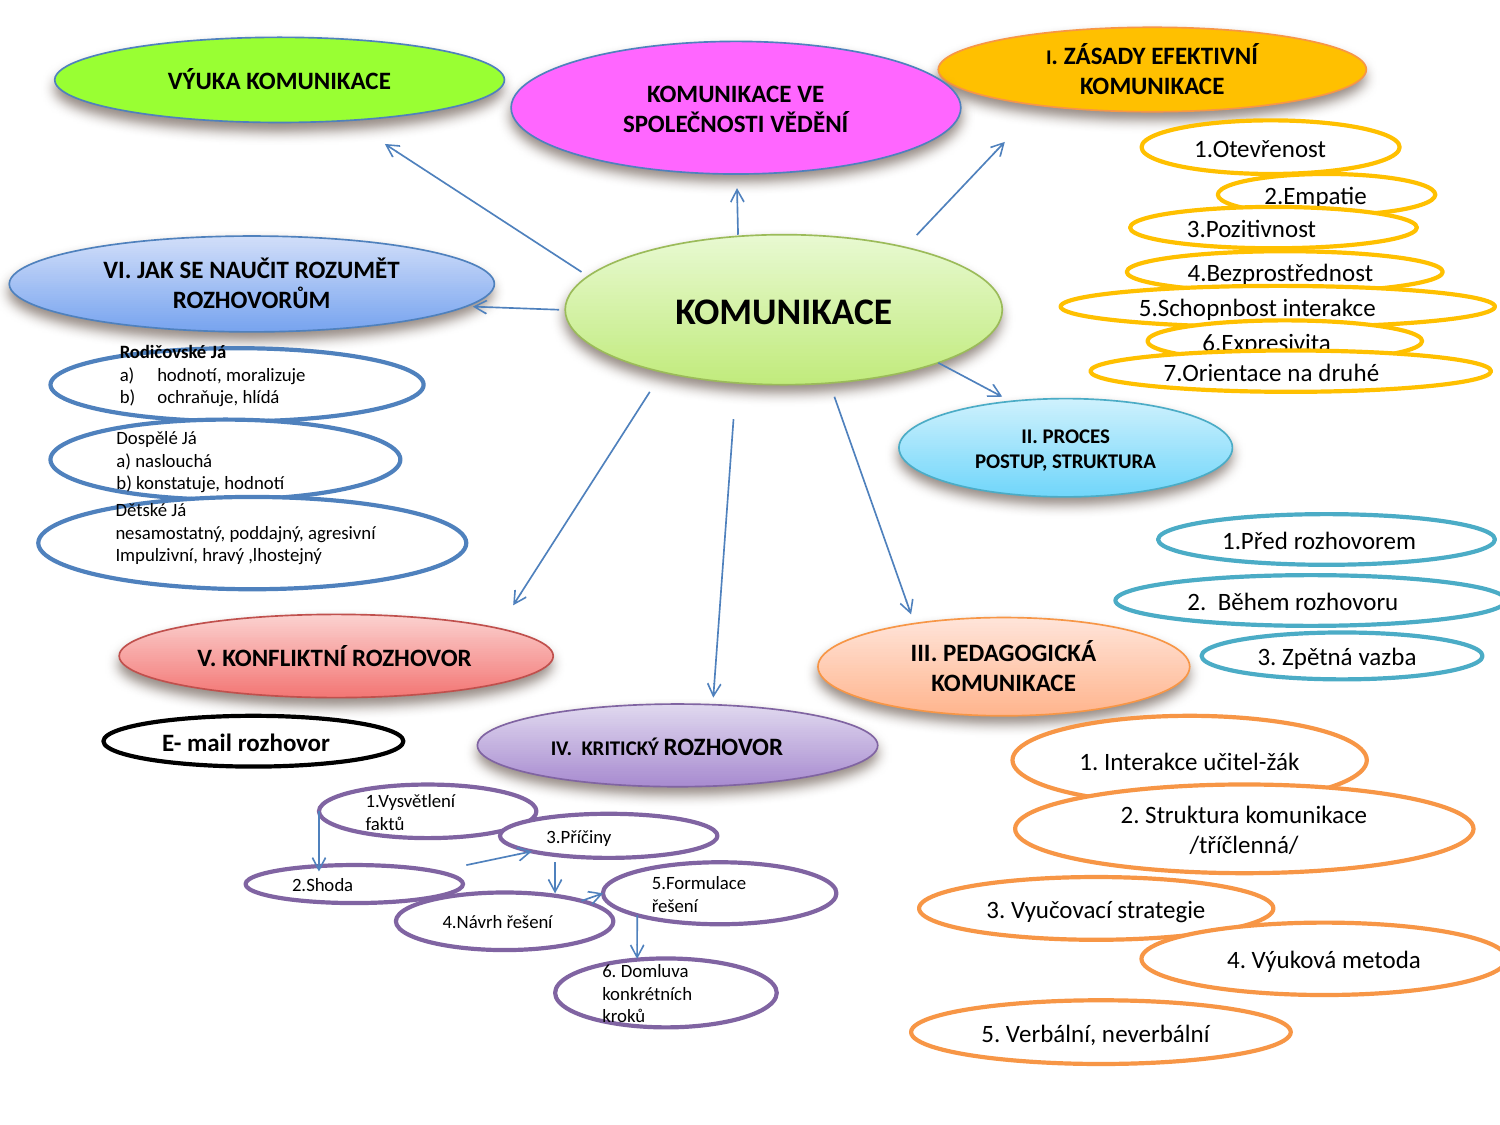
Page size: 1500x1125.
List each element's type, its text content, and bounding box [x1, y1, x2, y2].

text_box 5.Schopnbost interakce [1058, 283, 1497, 327]
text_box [916, 141, 1006, 236]
text_box 2. Struktura komunikace /tříčlenná/ [1013, 782, 1476, 876]
text_box IV. KRITICKÝ ROZHOVOR [476, 703, 879, 788]
text_box 3.Pozitivnost [1128, 204, 1419, 250]
text_box 2.Empatie [1215, 171, 1438, 214]
text_box 2.Shoda [243, 862, 466, 906]
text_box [384, 143, 582, 273]
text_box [937, 362, 1003, 397]
text_box 5.Formulace řešení [601, 860, 839, 927]
text_box 6. Domluva konkrétních kroků [553, 956, 779, 1030]
text_box 1. Interakce učitel-žák [1010, 713, 1369, 796]
text_box 3. Vyučovací strategie [917, 874, 1276, 942]
text_box 4. Výuková metoda [1139, 920, 1500, 998]
text_box Rodičovské Já hodnotí, moralizuje ochraňuje, hlídá [48, 346, 426, 421]
text_box E- mail rozhovor [101, 713, 406, 769]
text_box VI. JAK SE NAUČIT ROZUMĚT ROZHOVORŮM [8, 235, 494, 333]
text_box 4.Návrh řešení [393, 890, 616, 953]
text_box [712, 418, 734, 698]
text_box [472, 306, 560, 311]
text_box V. KONFLIKTNÍ ROZHOVOR [118, 613, 555, 699]
text_box 2. Během rozhovoru [1113, 573, 1500, 628]
text_box KOMUNIKACE VE SPOLEČNOSTI VĚDĚNÍ [510, 40, 962, 175]
text_box I. ZÁSADY EFEKTIVNÍ KOMUNIKACE [937, 26, 1368, 113]
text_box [581, 893, 604, 902]
text_box 3.Příčiny [497, 811, 720, 860]
text_box II. PROCES POSTUP, STRUKTURA [920, 397, 1234, 498]
text_box 4.Bezprostřednost [1124, 249, 1445, 287]
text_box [512, 391, 651, 606]
text_box 1.Vysvětlení faktů [316, 782, 539, 841]
text_box VÝUKA KOMUNIKACE [53, 36, 506, 124]
text_box 6.Expresivita [1145, 318, 1425, 353]
text_box 1.Před rozhovorem [1156, 512, 1497, 567]
text_box KOMUNIKACE [564, 233, 1004, 386]
text_box III. PEDAGOGICKÁ KOMUNIKACE [817, 616, 1191, 717]
text_box 5. Verbální, neverbální [909, 998, 1293, 1067]
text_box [466, 851, 533, 866]
text_box 7.Orientace na druhé [1088, 348, 1493, 394]
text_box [834, 396, 912, 615]
text_box Dětské Já nesamostatný, poddajný, agresivní Impulzivní, hravý ,lhostejný [36, 494, 469, 592]
text_box 3. Zpětná vazba [1199, 630, 1485, 682]
text_box 1.Otevřenost [1139, 118, 1402, 176]
text_box Dospělé Já a) naslouchá b) konstatuje, hodnotí [48, 417, 403, 499]
